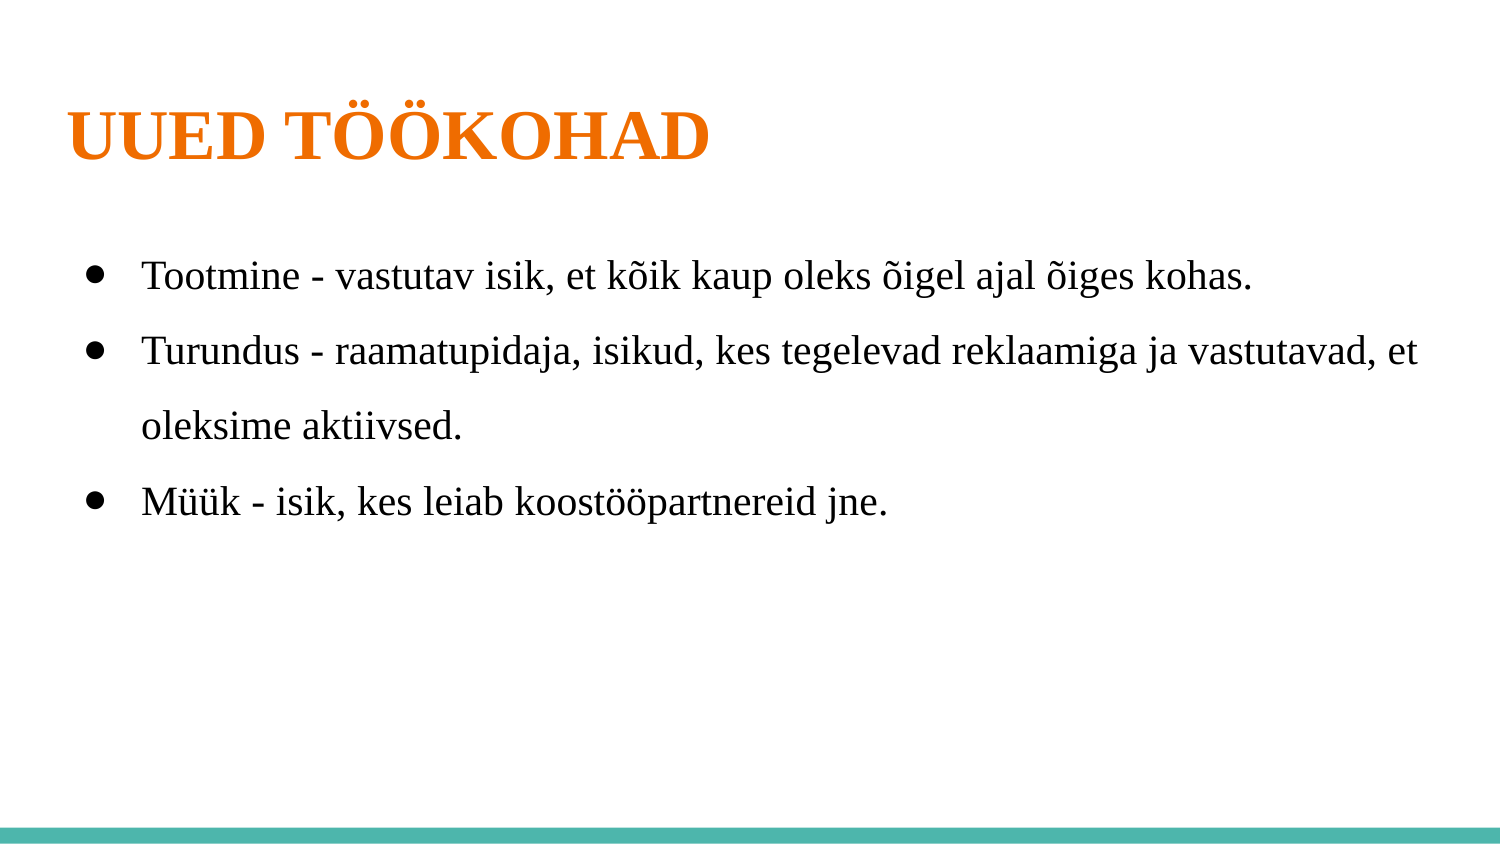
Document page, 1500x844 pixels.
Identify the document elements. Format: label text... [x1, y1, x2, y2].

title UUED TÖÖKOHAD [51, 72, 1449, 189]
list Tootmine - vastutav isik, et kõik kaup oleks õigel ajal õiges kohas. Turundus - raamatupidaja, isikud, kes tegelevad reklaamiga ja vastutavad, et oleksime aktiivsed. Müük - isik, kes leiab koostööpartnereid jne. [51, 207, 1449, 750]
